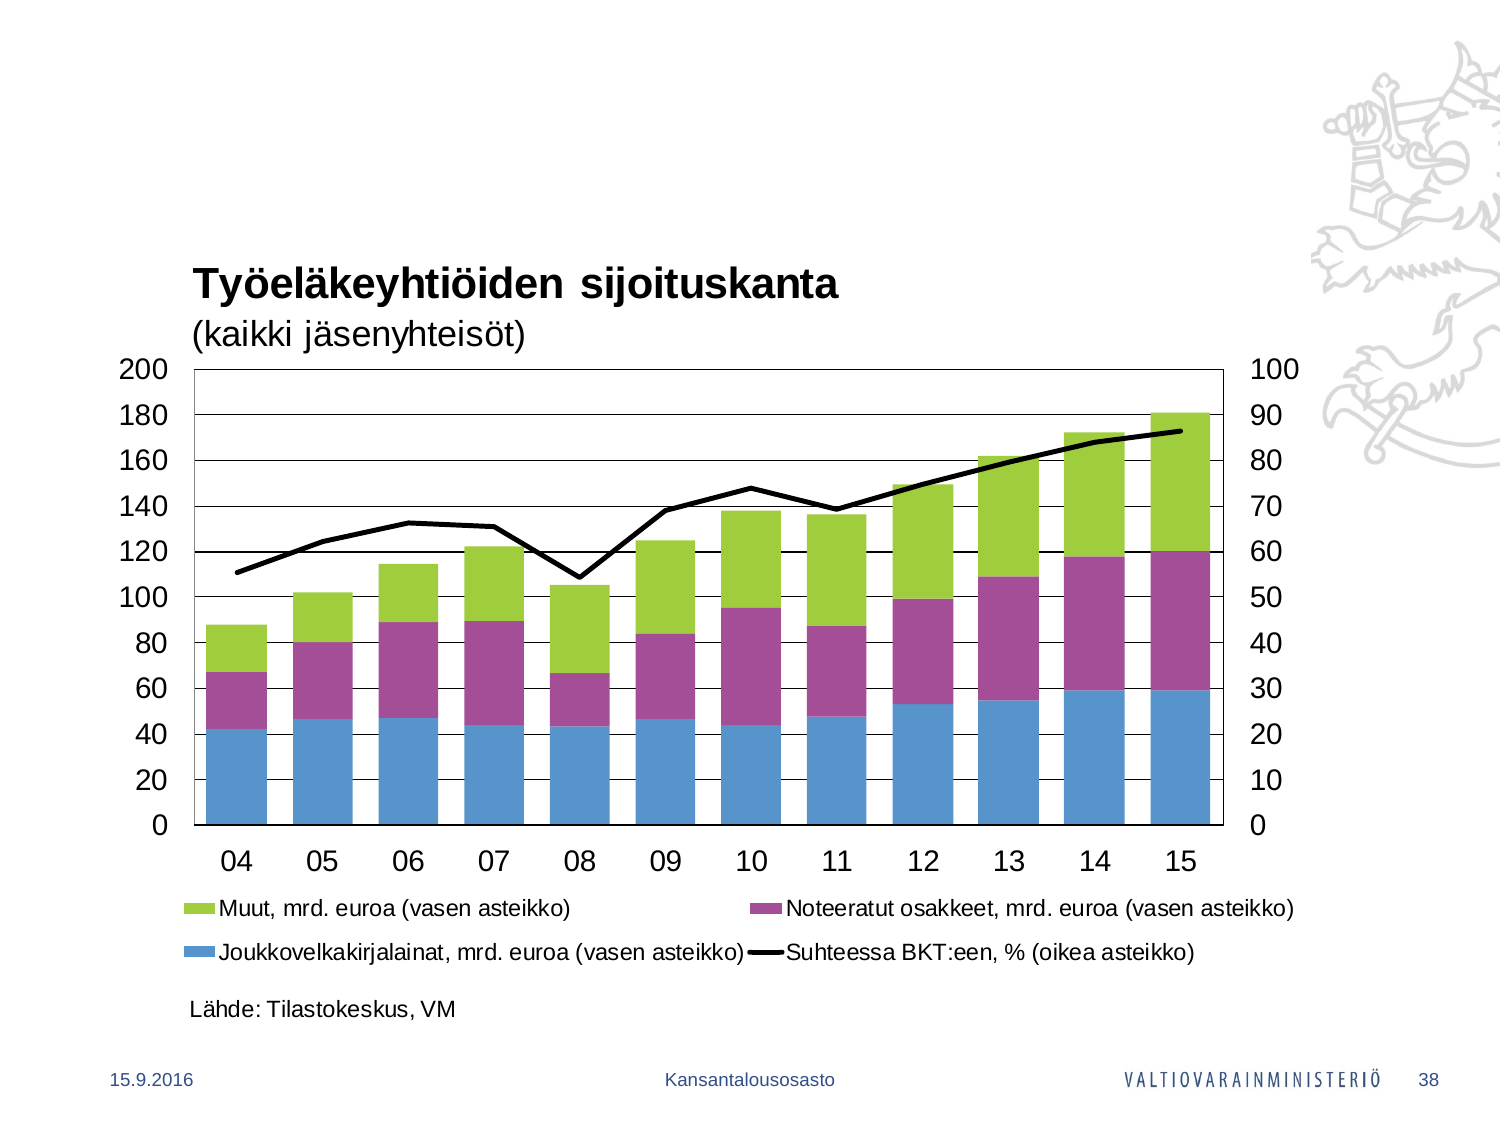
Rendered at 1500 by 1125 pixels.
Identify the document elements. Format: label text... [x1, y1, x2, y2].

footer Kansantalousosasto [512, 1054, 988, 1103]
slide_number 38 [1376, 1054, 1455, 1103]
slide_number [94, 1054, 255, 1103]
picture [92, 0, 1500, 1042]
picture [1078, 1063, 1376, 1092]
